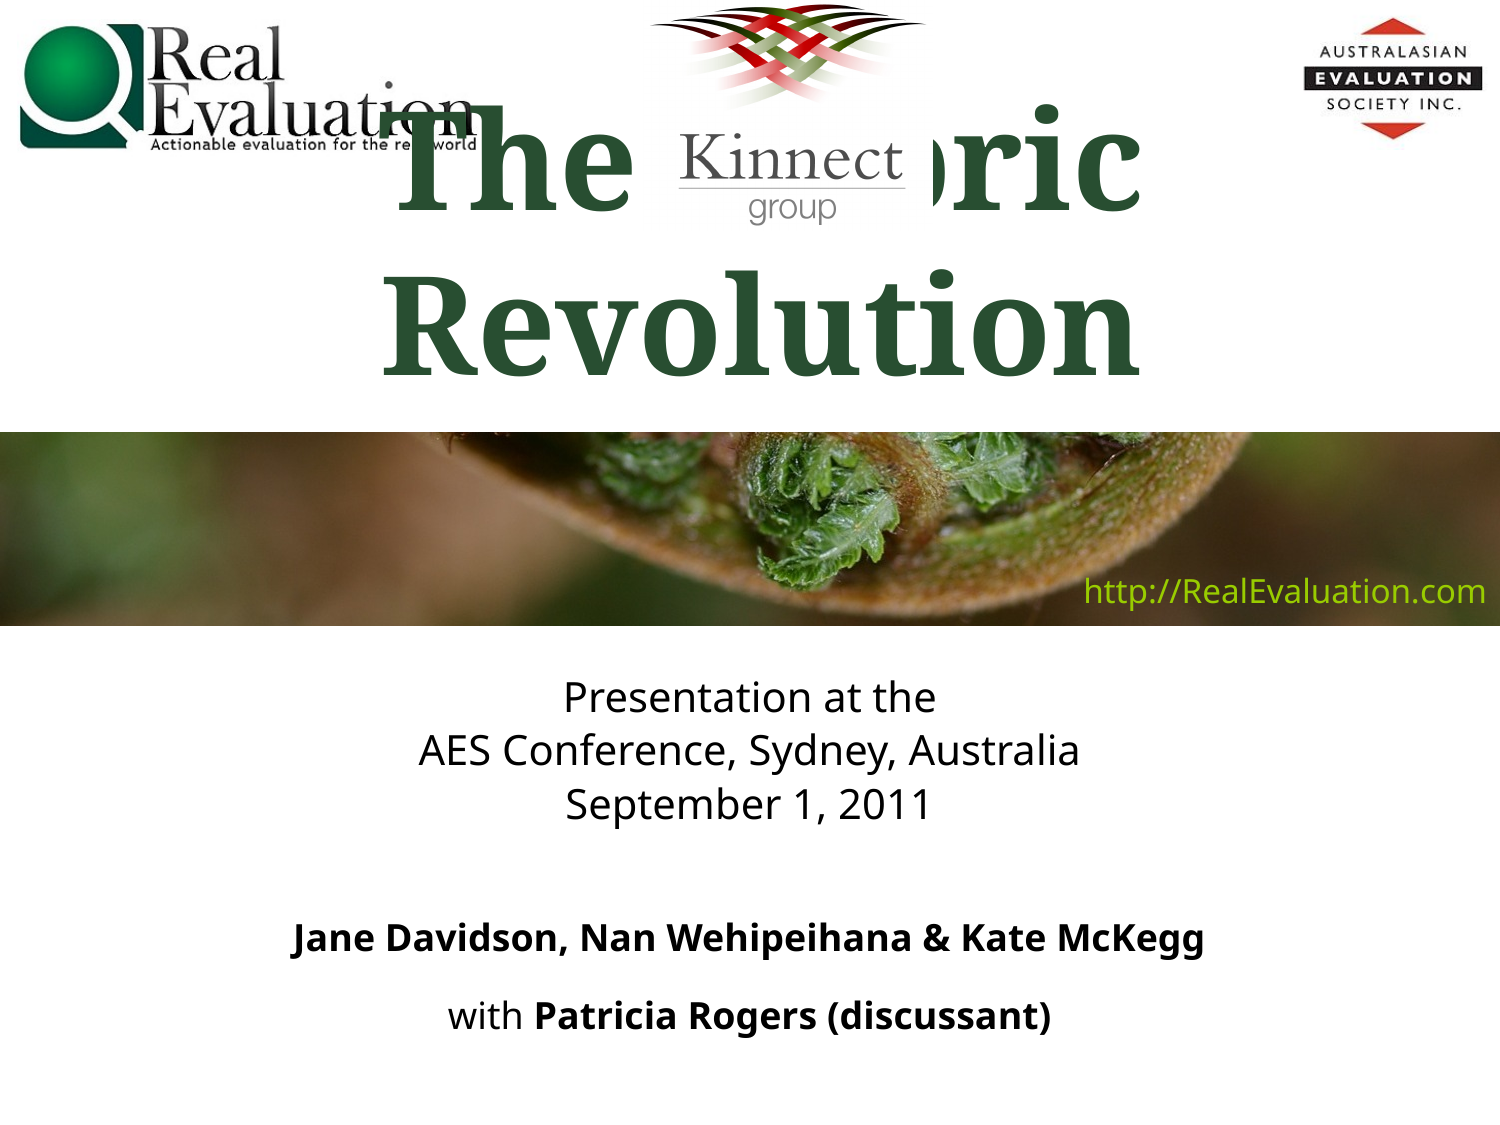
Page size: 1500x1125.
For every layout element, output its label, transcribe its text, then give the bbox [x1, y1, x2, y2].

picture [643, 0, 934, 231]
subtitle Presentation at the AES Conference, Sydney, Australia September 1, 2011 Jane Davidson, Nan Wehipeihana & Kate McKegg with Patricia Rogers (discussant) [170, 668, 1330, 1083]
picture [17, 19, 479, 157]
picture [1287, 0, 1500, 151]
title The Rubric Revolution [76, 148, 1448, 411]
picture [0, 432, 1500, 626]
